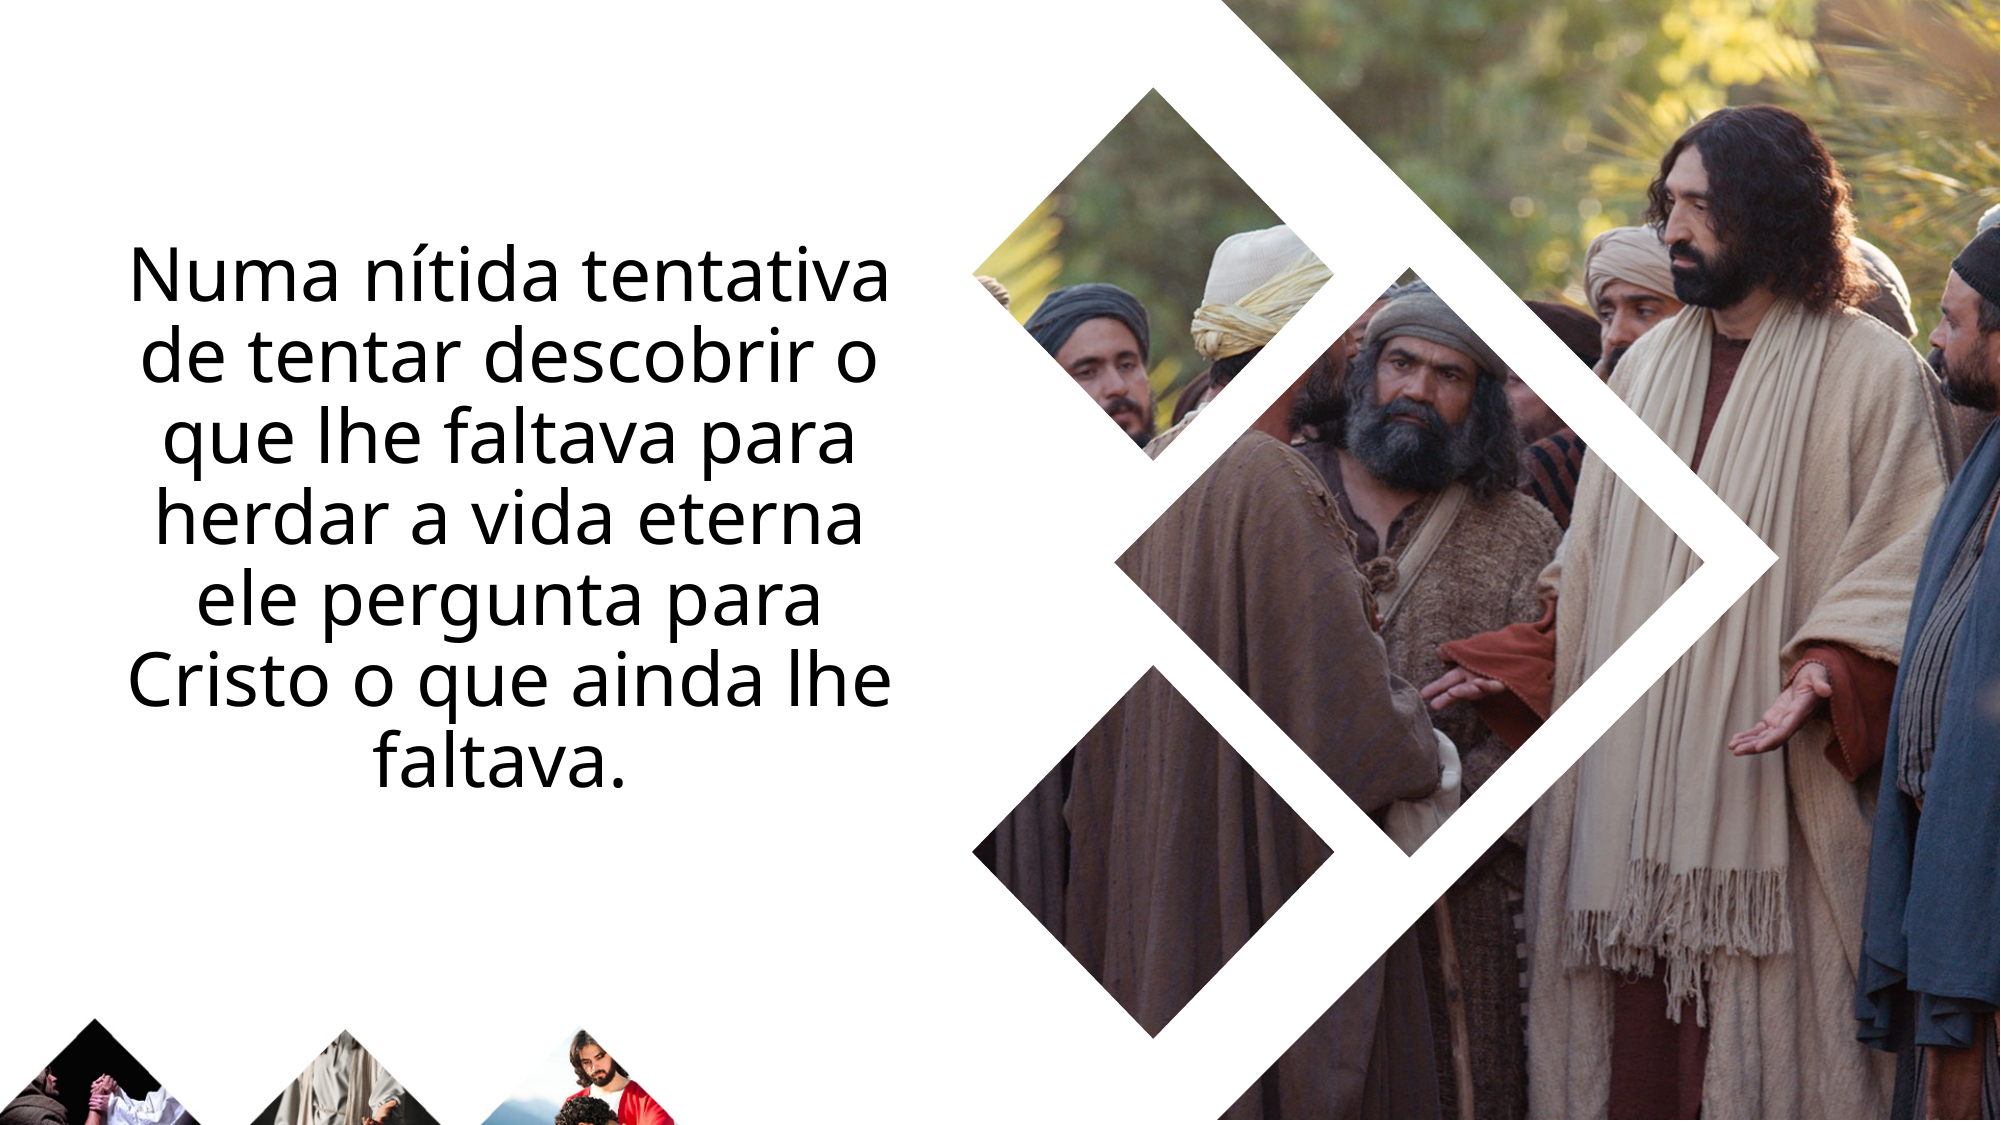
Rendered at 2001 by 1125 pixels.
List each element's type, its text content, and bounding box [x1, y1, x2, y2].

picture [0, 0, 2001, 1125]
list Numa nítida tentativa de tentar descobrir o que lhe faltava para herdar a vida eterna ele pergunta para Cristo o que ainda lhe faltava. [95, 77, 926, 963]
